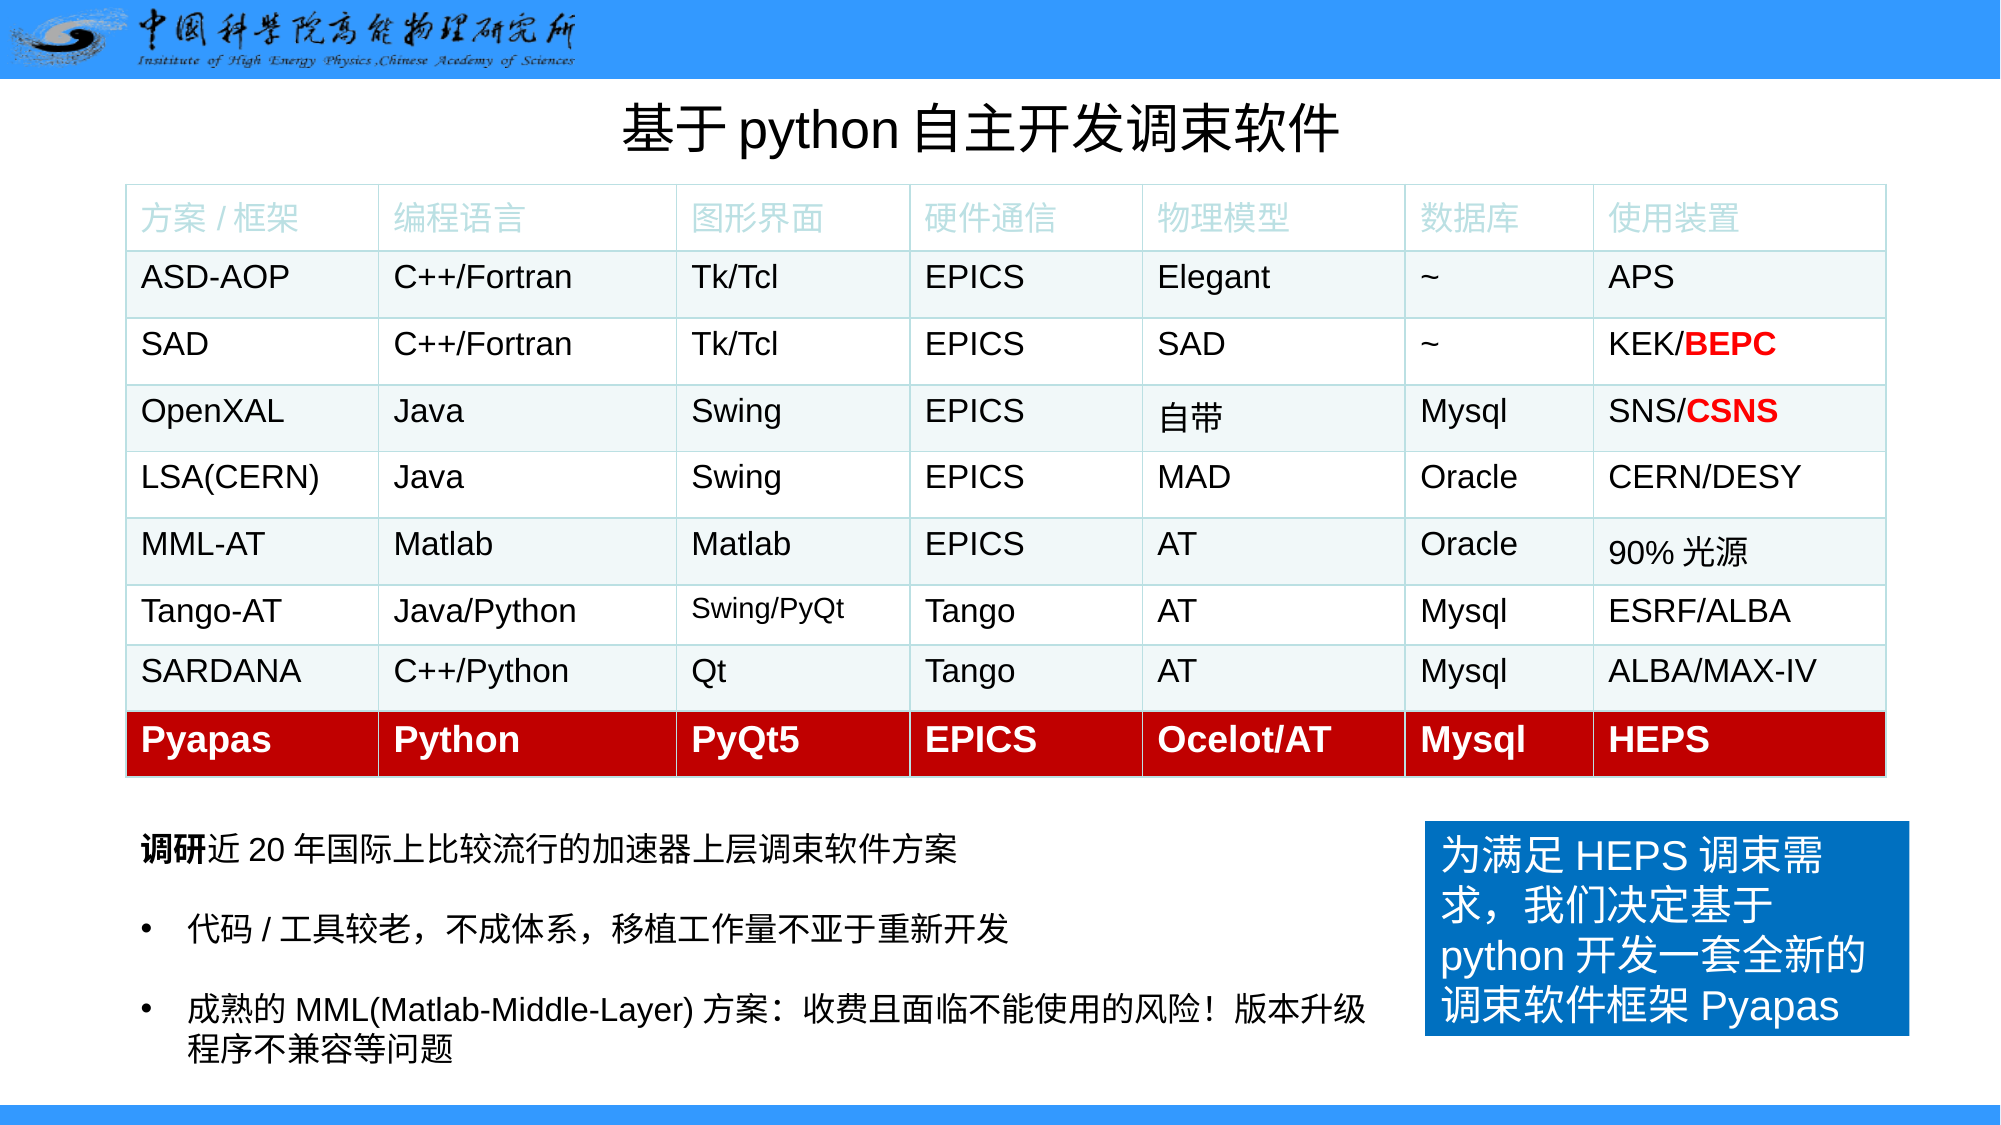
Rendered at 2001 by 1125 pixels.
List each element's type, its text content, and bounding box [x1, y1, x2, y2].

table_cell ALBA/MAX-IV [1594, 646, 1885, 710]
table_cell SARDANA [127, 646, 378, 710]
table_cell Oracle [1406, 452, 1593, 517]
table_cell PyQt5 [677, 712, 909, 776]
table_cell EPICS [911, 252, 1142, 317]
table_cell 自带 [1143, 386, 1404, 451]
table_cell Qt [677, 646, 909, 710]
table_cell Tango [911, 586, 1142, 644]
table_cell EPICS [911, 712, 1142, 776]
table_cell Matlab [379, 519, 676, 584]
table_cell EPICS [911, 386, 1142, 451]
table_cell Elegant [1143, 252, 1404, 317]
table_cell Java [379, 386, 676, 451]
table_cell Mysql [1406, 646, 1593, 710]
table_cell MML-AT [127, 519, 378, 584]
table_cell 90%光源 [1594, 519, 1885, 584]
table_cell Tk/Tcl [677, 319, 909, 384]
table_header 数据库 [1406, 185, 1593, 250]
table_cell Mysql [1406, 712, 1593, 776]
table_cell EPICS [911, 519, 1142, 584]
table_cell ~ [1406, 252, 1593, 317]
table_header 硬件通信 [911, 185, 1142, 250]
table_header 图形界面 [677, 185, 909, 250]
table_cell Java [379, 452, 676, 517]
table_cell Java/Python [379, 586, 676, 644]
table_cell CERN/DESY [1594, 452, 1885, 517]
table_cell Oracle [1406, 519, 1593, 584]
table_cell EPICS [911, 319, 1142, 384]
table_cell Swing/PyQt [677, 586, 909, 644]
text_box 为满足HEPS调束需求，我们决定基于python开发一套全新的调束软件框架Pyapas [1425, 821, 1910, 1036]
table_cell Tango-AT [127, 586, 378, 644]
table_cell OpenXAL [127, 386, 378, 451]
table_cell Swing [677, 386, 909, 451]
table_cell Ocelot/AT [1143, 712, 1404, 776]
picture [7, 7, 575, 68]
table_cell MAD [1143, 452, 1404, 517]
table_cell ~ [1406, 319, 1593, 384]
table_header 编程语言 [379, 185, 676, 250]
table_cell Mysql [1406, 386, 1593, 451]
table_cell AT [1143, 646, 1404, 710]
table_cell SAD [127, 319, 378, 384]
table_cell Tk/Tcl [677, 252, 909, 317]
table_cell C++/Fortran [379, 319, 676, 384]
table_cell Pyapas [127, 712, 378, 776]
table_cell ESRF/ALBA [1594, 586, 1885, 644]
table_cell LSA(CERN) [127, 452, 378, 517]
table_cell SNS/CSNS [1594, 386, 1885, 451]
text_box 调研近20年国际上比较流行的加速器上层调束软件方案 代码/工具较老，不成体系，移植工作量不亚于重新开发 成熟的MML(Matlab-Middle-Layer)方案：收费且面临不能使用的风险！版本升级程序不兼容等问题 [125, 821, 1414, 1076]
table_cell C++/Python [379, 646, 676, 710]
title 基于python自主开发调束软件 [532, 86, 1431, 168]
table_cell C++/Fortran [379, 252, 676, 317]
table_cell EPICS [911, 452, 1142, 517]
table_cell APS [1594, 252, 1885, 317]
table_cell AT [1143, 586, 1404, 644]
table_cell ASD-AOP [127, 252, 378, 317]
table_cell Mysql [1406, 586, 1593, 644]
table_cell Python [379, 712, 676, 776]
table_cell SAD [1143, 319, 1404, 384]
table_cell Tango [911, 646, 1142, 710]
table_header 物理模型 [1143, 185, 1404, 250]
table_cell AT [1143, 519, 1404, 584]
table_cell HEPS [1594, 712, 1885, 776]
table_header 方案/框架 [127, 185, 378, 250]
table_cell Swing [677, 452, 909, 517]
table_header 使用装置 [1594, 185, 1885, 250]
table_cell KEK/BEPC [1594, 319, 1885, 384]
table_cell Matlab [677, 519, 909, 584]
